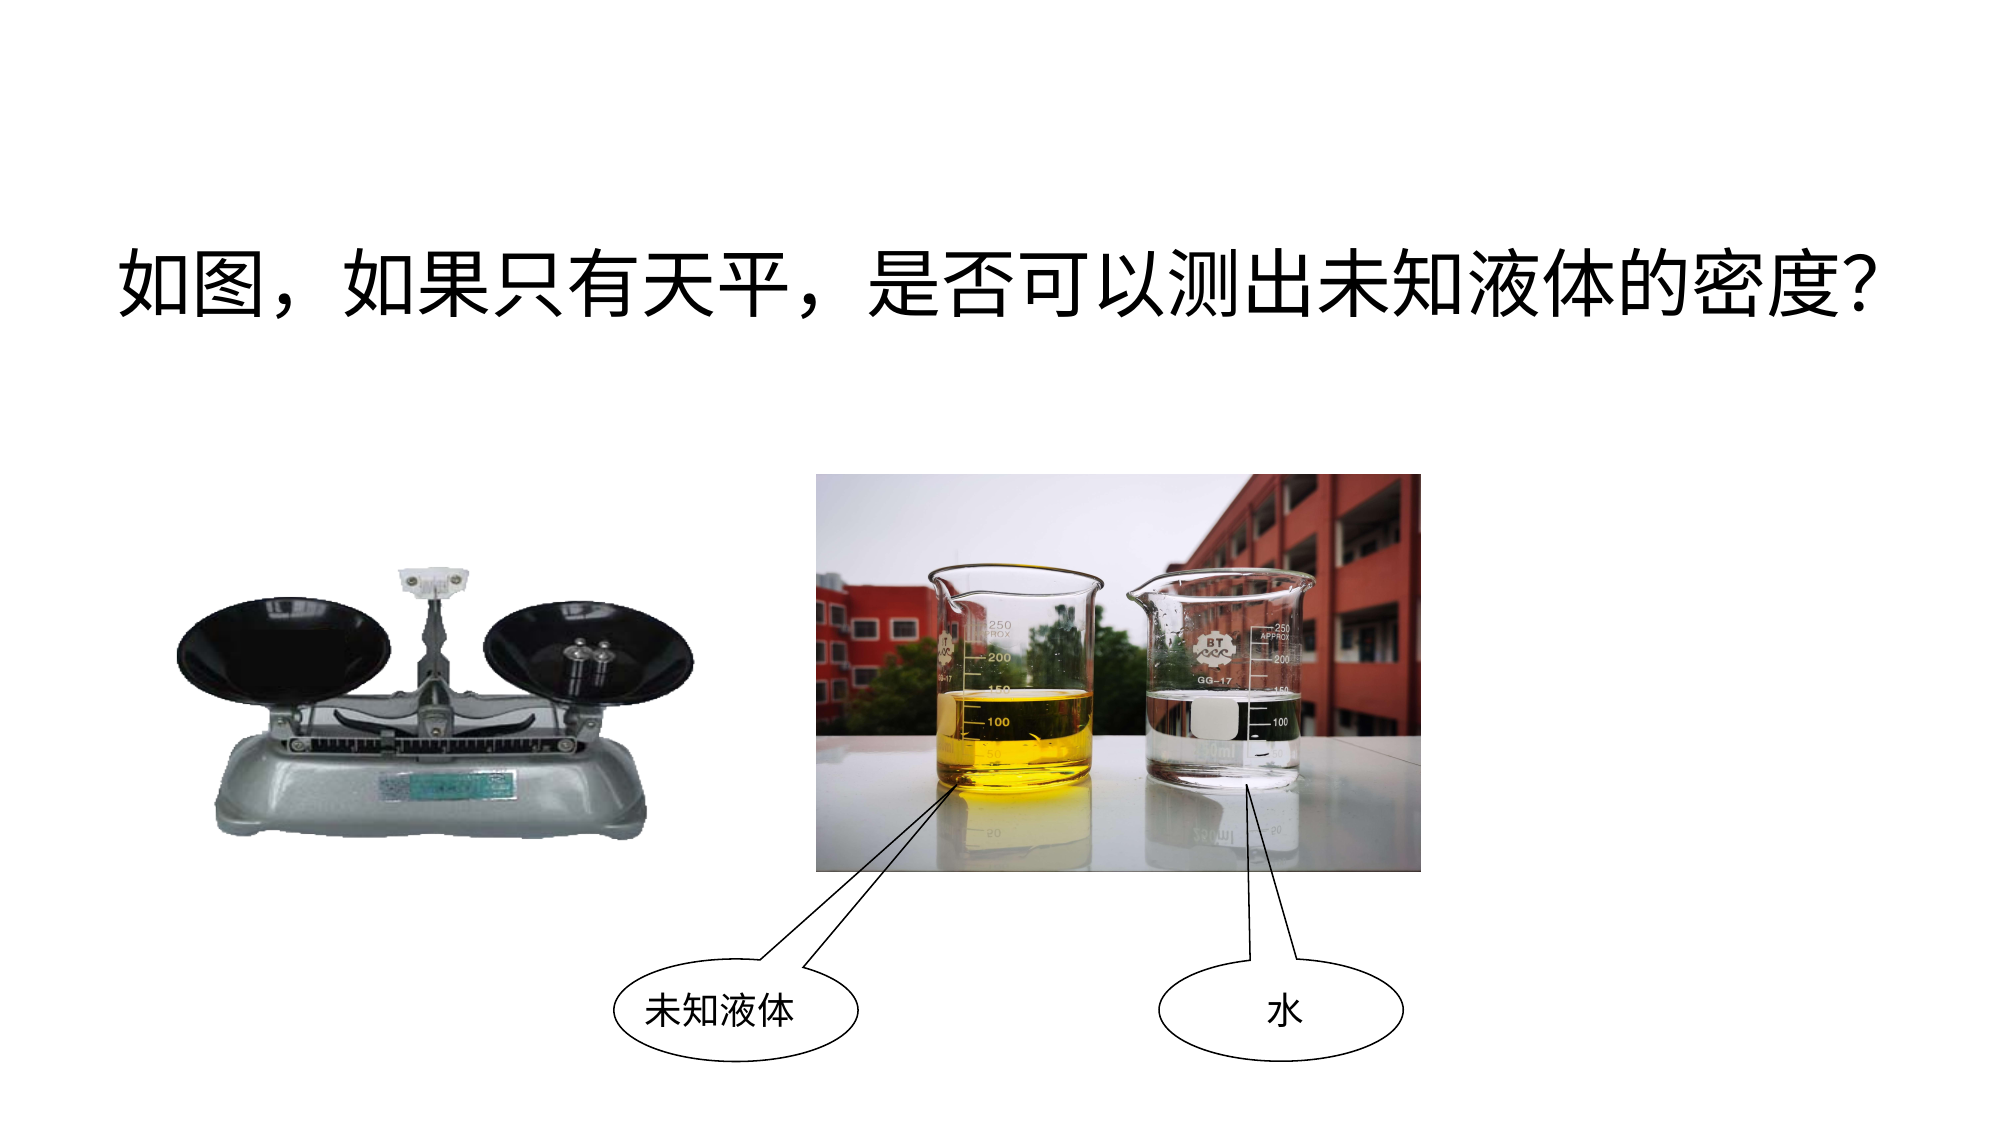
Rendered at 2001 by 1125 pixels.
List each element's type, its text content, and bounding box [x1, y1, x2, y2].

text_box 如图，如果只有天平，是否可以测出未知液体的密度？ [101, 183, 1899, 334]
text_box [613, 958, 859, 1062]
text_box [171, 562, 710, 843]
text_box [1158, 958, 1404, 1062]
picture [816, 474, 1421, 872]
